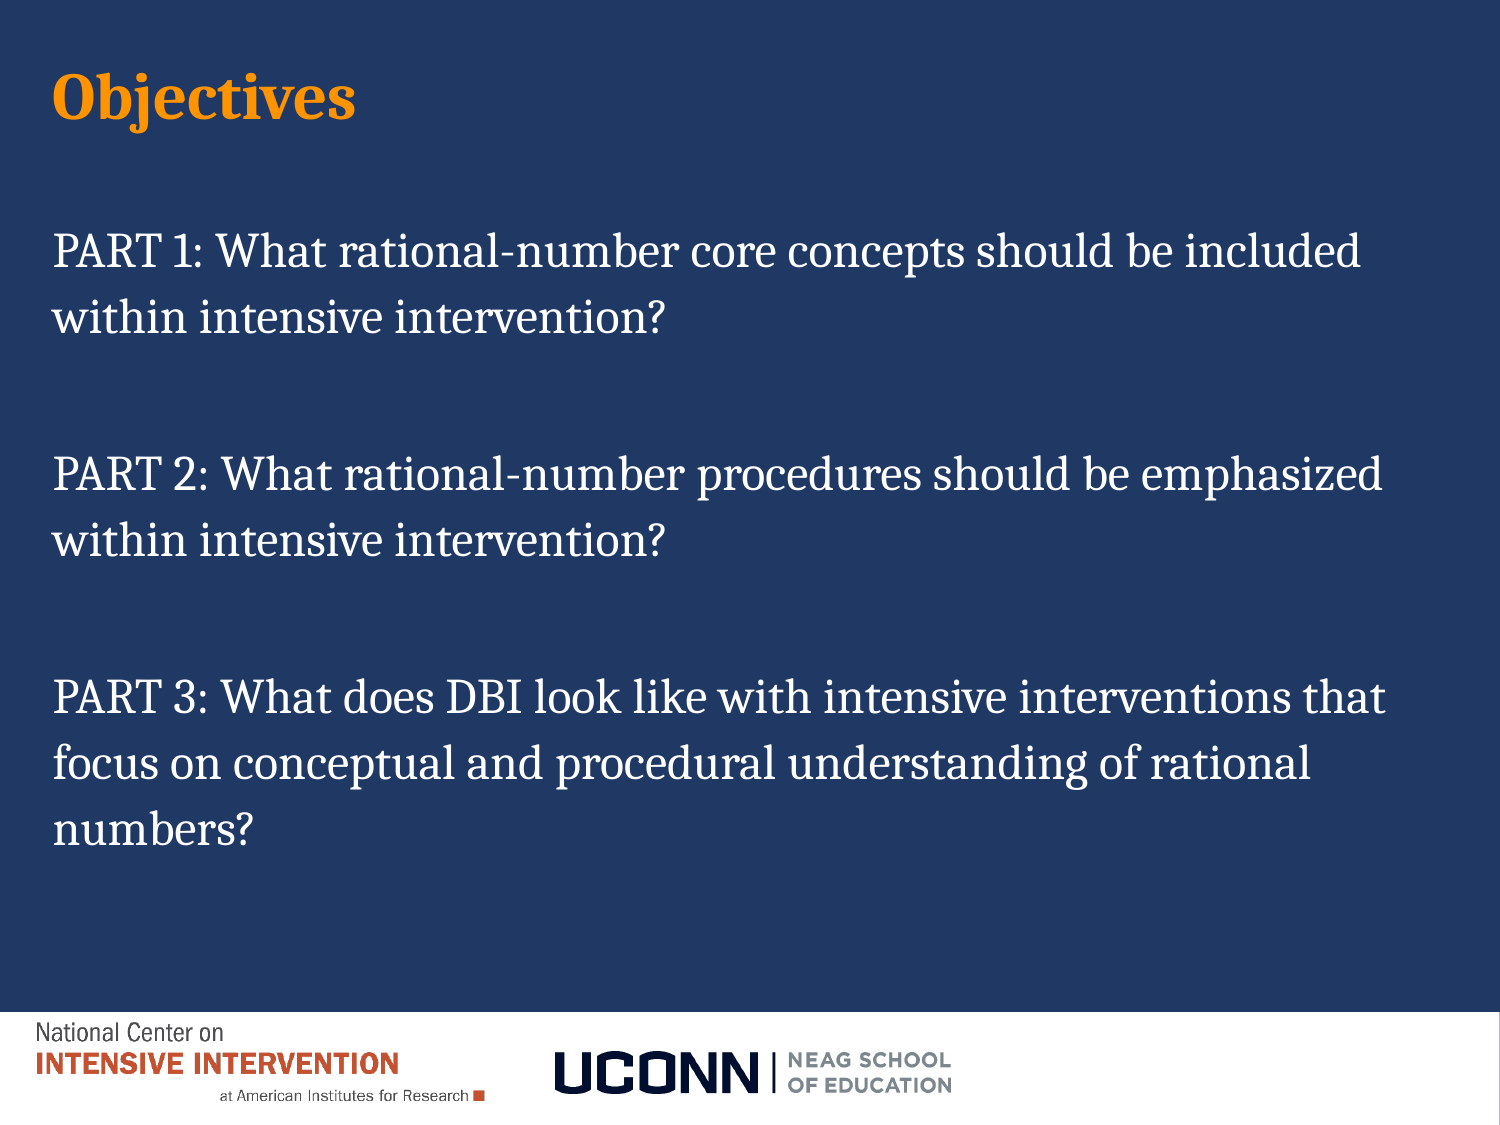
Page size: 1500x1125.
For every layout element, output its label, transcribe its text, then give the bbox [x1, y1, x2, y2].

title Objectives [37, 37, 1463, 158]
picture [30, 1014, 491, 1109]
list PART 1: What rational-number core concepts should be included within intensive intervention? PART 2: What rational-number procedures should be emphasized within intensive intervention? PART 3: What does DBI look like with intensive interventions that focus on conceptual and procedural understanding of rational numbers? [37, 204, 1463, 999]
picture [555, 1051, 951, 1094]
